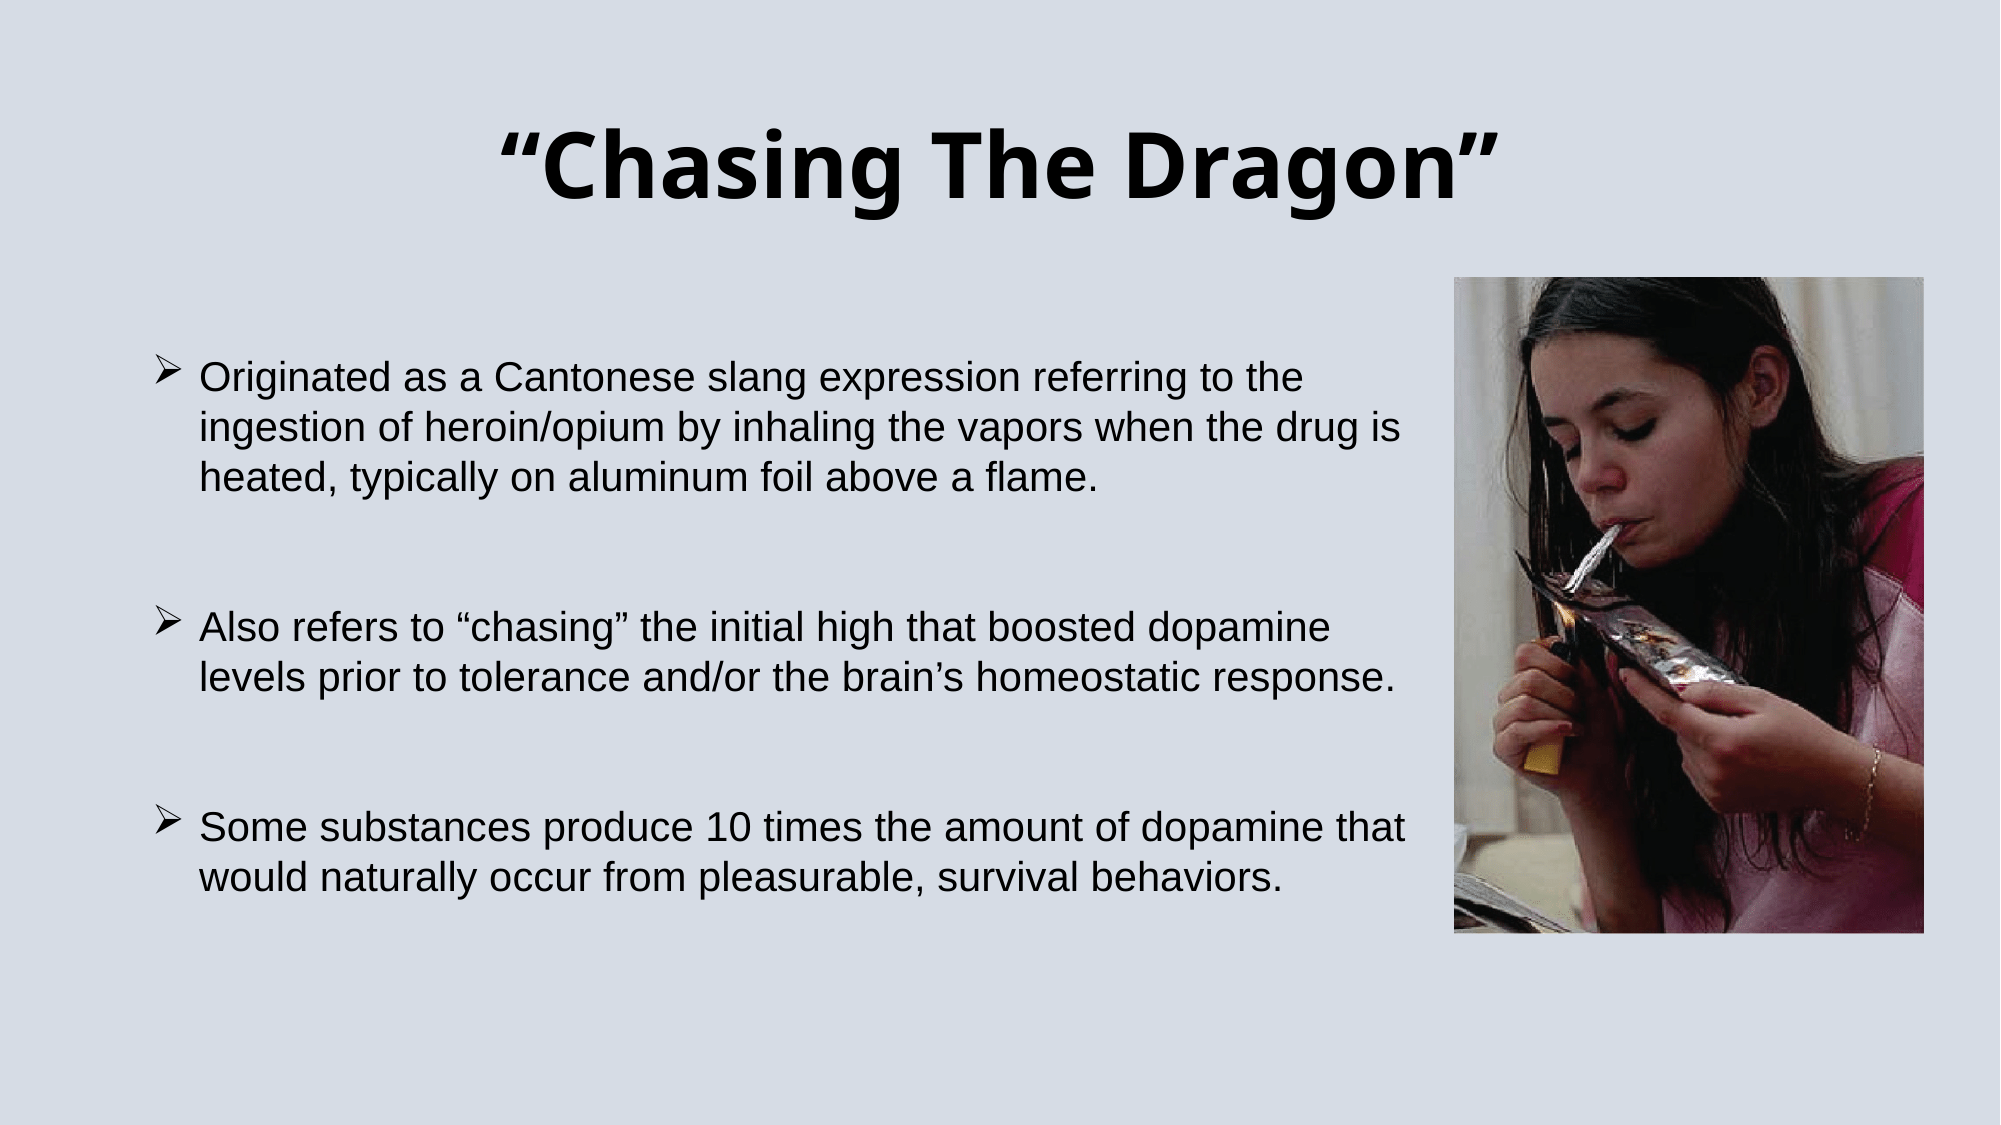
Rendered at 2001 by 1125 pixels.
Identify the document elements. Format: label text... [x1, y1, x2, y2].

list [1454, 277, 1924, 934]
text_box Originated as a Cantonese slang expression referring to the ingestion of heroin/opium by inhaling the vapors when the drug is heated, typically on aluminum foil above a flame. Also refers to “chasing” the initial high that boosted dopamine levels prior to tolerance and/or the brain’s homeostatic response. Some substances produce 10 times the amount of dopamine that would naturally occur from pleasurable, survival behaviors. [137, 342, 1431, 1093]
title “Chasing The Dragon” [137, 59, 1863, 278]
